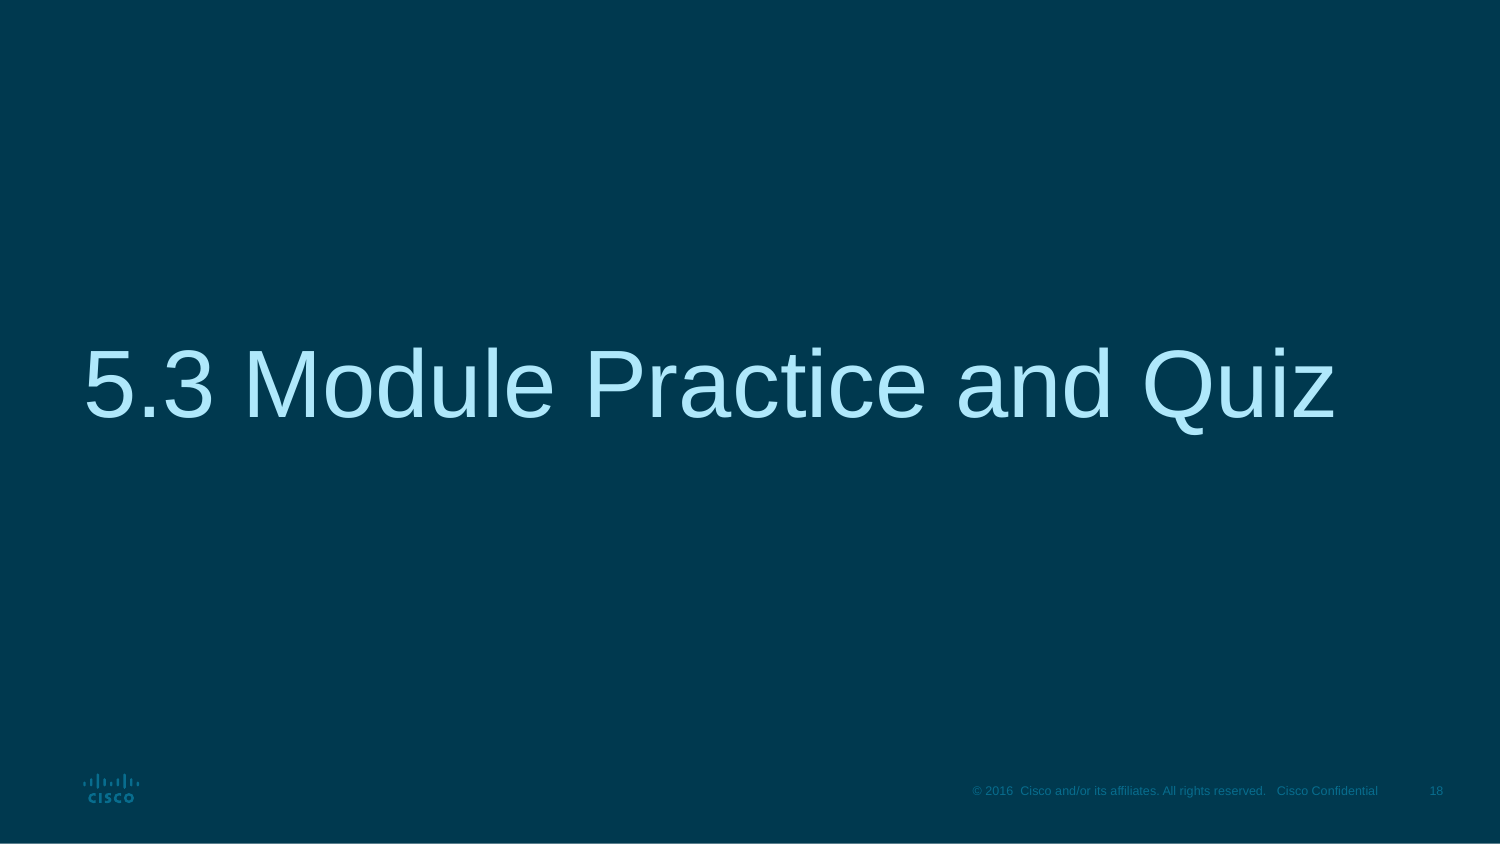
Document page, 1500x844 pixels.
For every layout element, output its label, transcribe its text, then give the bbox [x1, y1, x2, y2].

title 5.3 Module Practice and Quiz [68, 286, 1427, 446]
